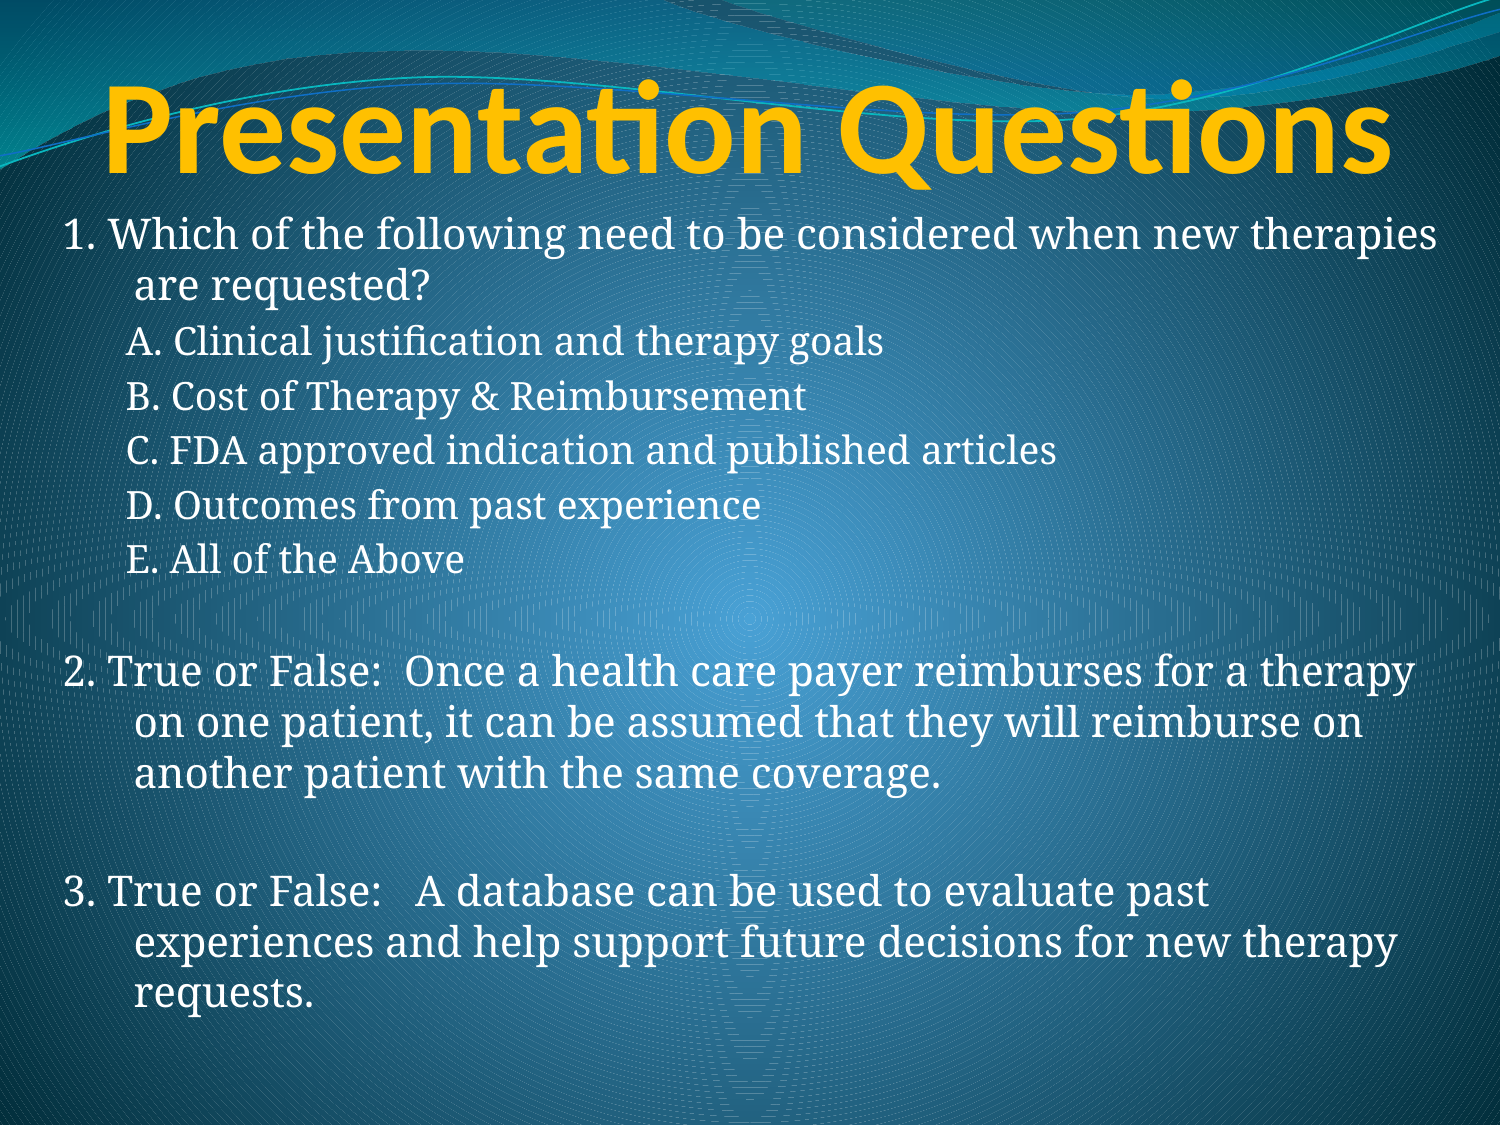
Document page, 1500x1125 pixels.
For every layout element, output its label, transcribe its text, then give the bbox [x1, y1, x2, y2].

subtitle 1. Which of the following need to be considered when new therapies are requested? A. Clinical justification and therapy goals B. Cost of Therapy & Reimbursement C. FDA approved indication and published articles D. Outcomes from past experience E. All of the Above 2. True or False: Once a health care payer reimburses for a therapy on one patient, it can be assumed that they will reimburse on another patient with the same coverage. 3. True or False: A database can be used to evaluate past experiences and help support future decisions for new therapy requests. [62, 200, 1450, 1025]
title Presentation Questions [24, 21, 1475, 200]
